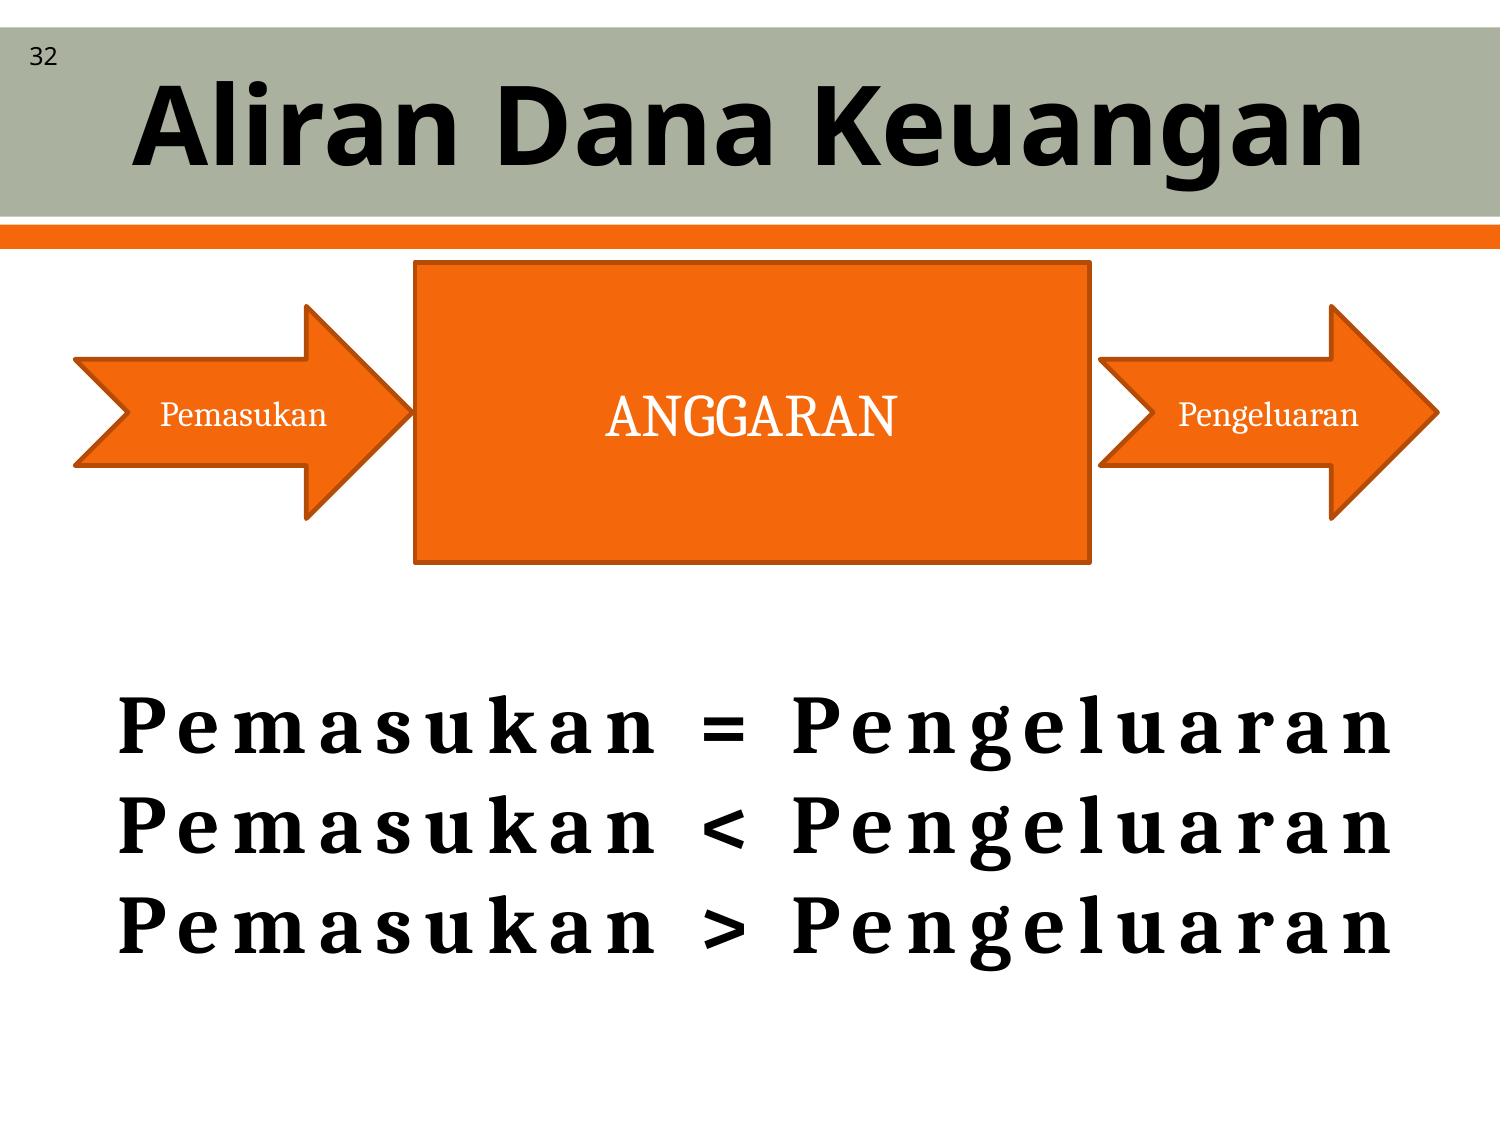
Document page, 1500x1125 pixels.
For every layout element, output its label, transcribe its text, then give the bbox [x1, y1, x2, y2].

title Aliran Dana Keuangan [75, 29, 1425, 213]
text_box ANGGARAN [413, 260, 1092, 565]
text_box Pemasukan = Pengeluaran Pemasukan < Pengeluaran Pemasukan > Pengeluaran [45, 662, 1466, 978]
text_box Pengeluaran [1097, 304, 1440, 521]
text_box Pemasukan [72, 304, 415, 521]
text_box 32 [0, 32, 88, 82]
